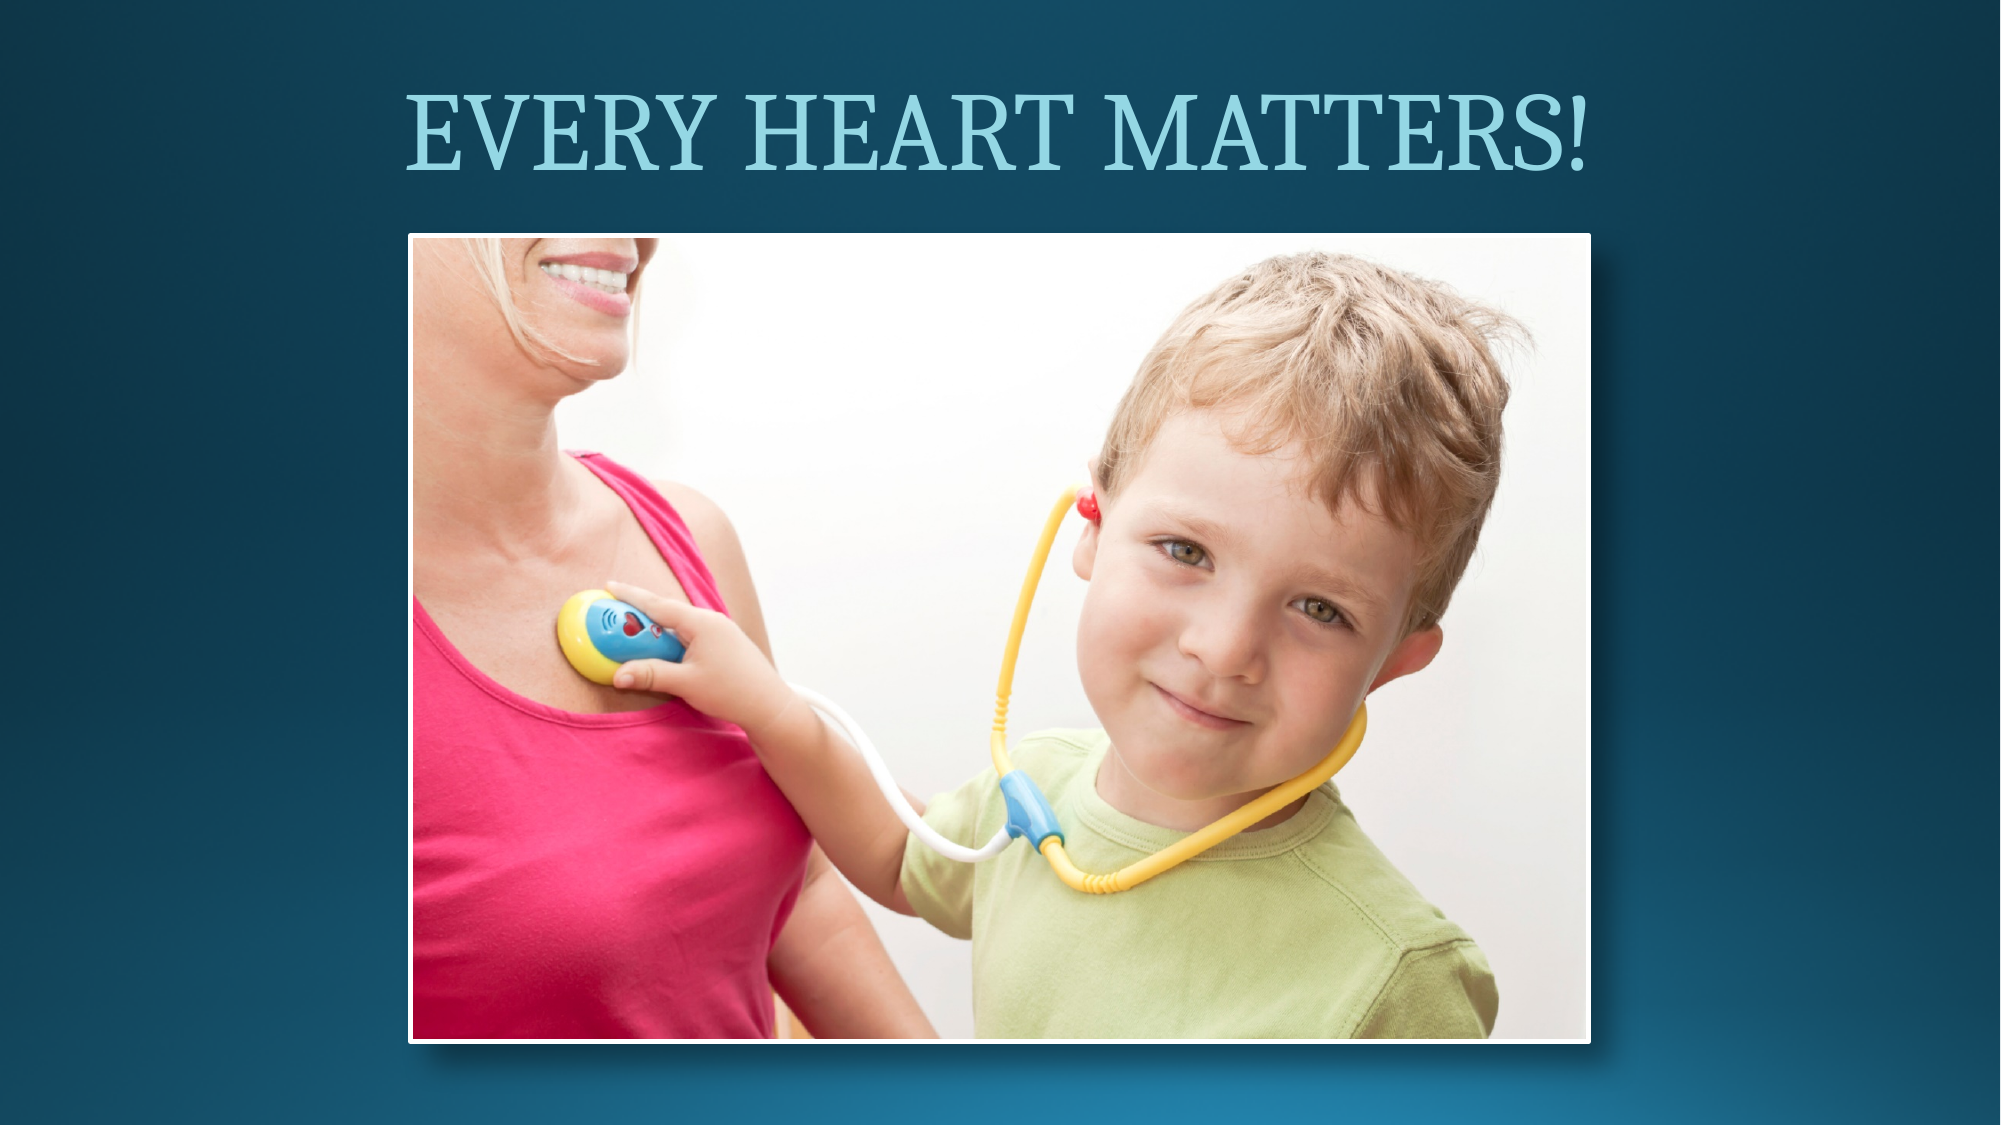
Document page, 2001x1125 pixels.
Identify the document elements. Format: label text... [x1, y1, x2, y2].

text_box EVERY HEART MATTERS! [0, 50, 2000, 336]
picture [0, 0, 2001, 1125]
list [413, 238, 1587, 1039]
